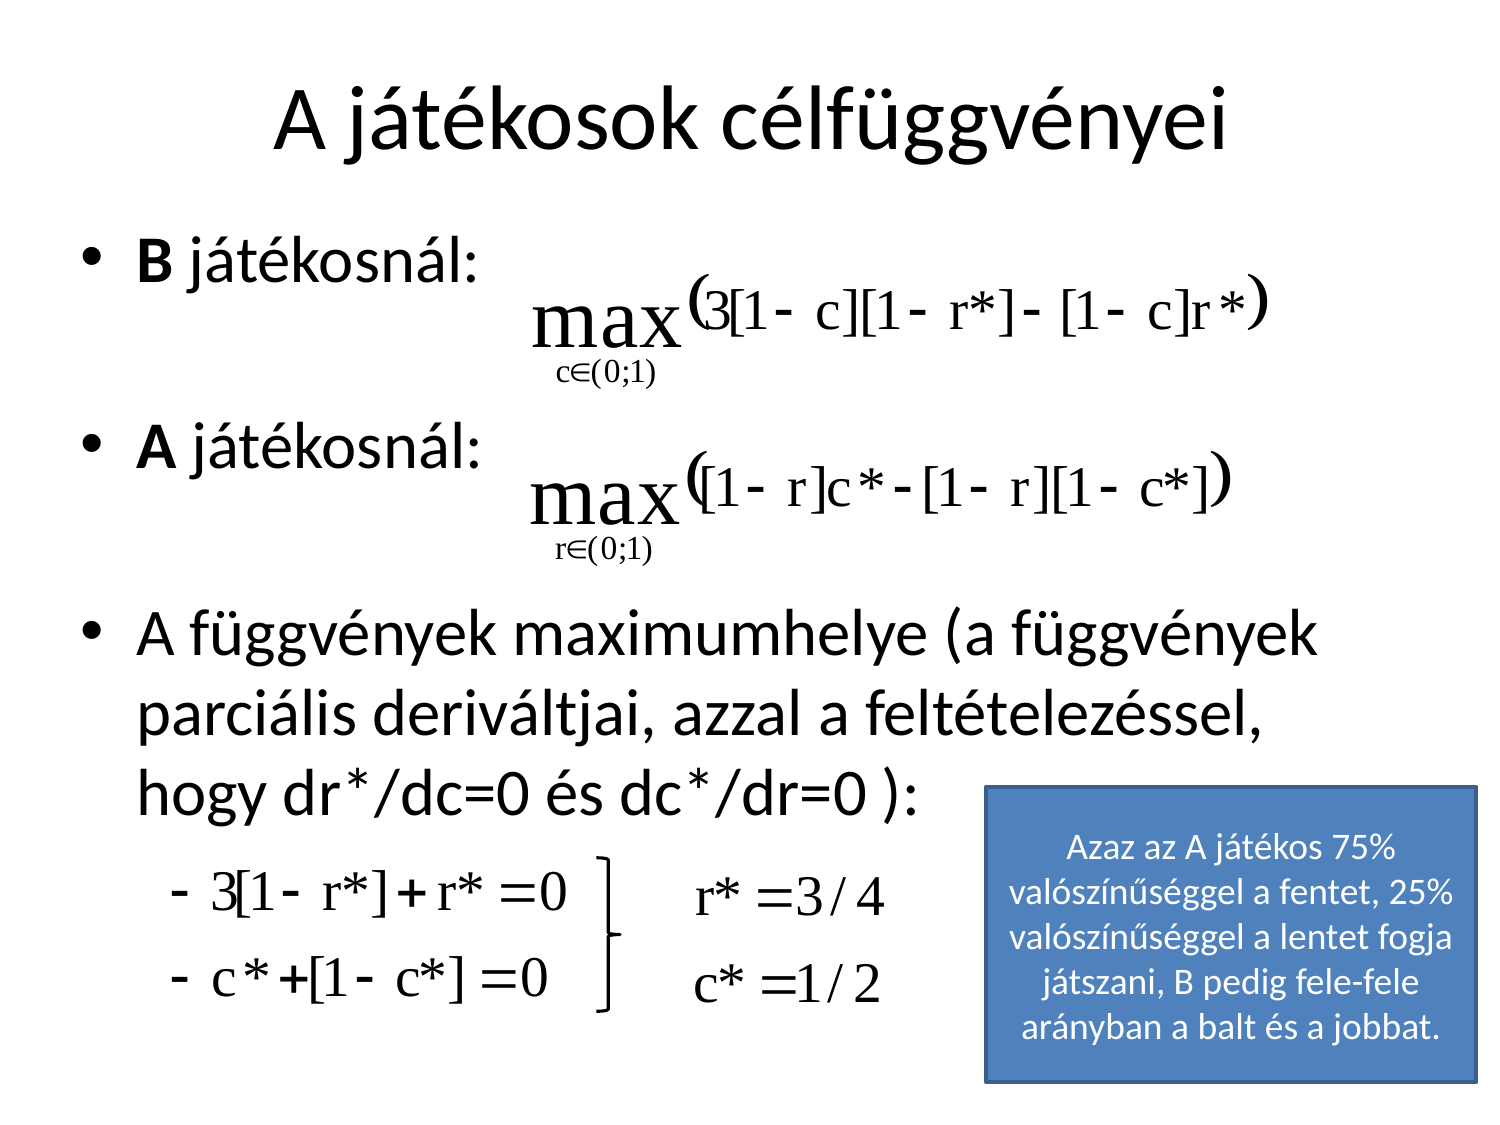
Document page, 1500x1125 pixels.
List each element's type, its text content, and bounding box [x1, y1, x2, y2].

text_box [685, 862, 893, 1017]
title A játékosok célfüggvényei [76, 19, 1427, 207]
list B játékosnál: A játékosnál: A függvények maximumhelye (a függvények parciális deriváltjai, azzal a feltételezéssel, hogy dr*/dc=0 és dc*/dr=0 ): [64, 208, 1415, 951]
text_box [161, 857, 580, 1021]
text_box Azaz az A játékos 75% valószínűséggel a fentet, 25% valószínűséggel a lentet fogja játszani, B pedig fele-fele arányban a balt és a jobbat. [984, 785, 1478, 1084]
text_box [520, 444, 1237, 579]
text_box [523, 266, 1273, 402]
text_box [596, 857, 621, 1013]
